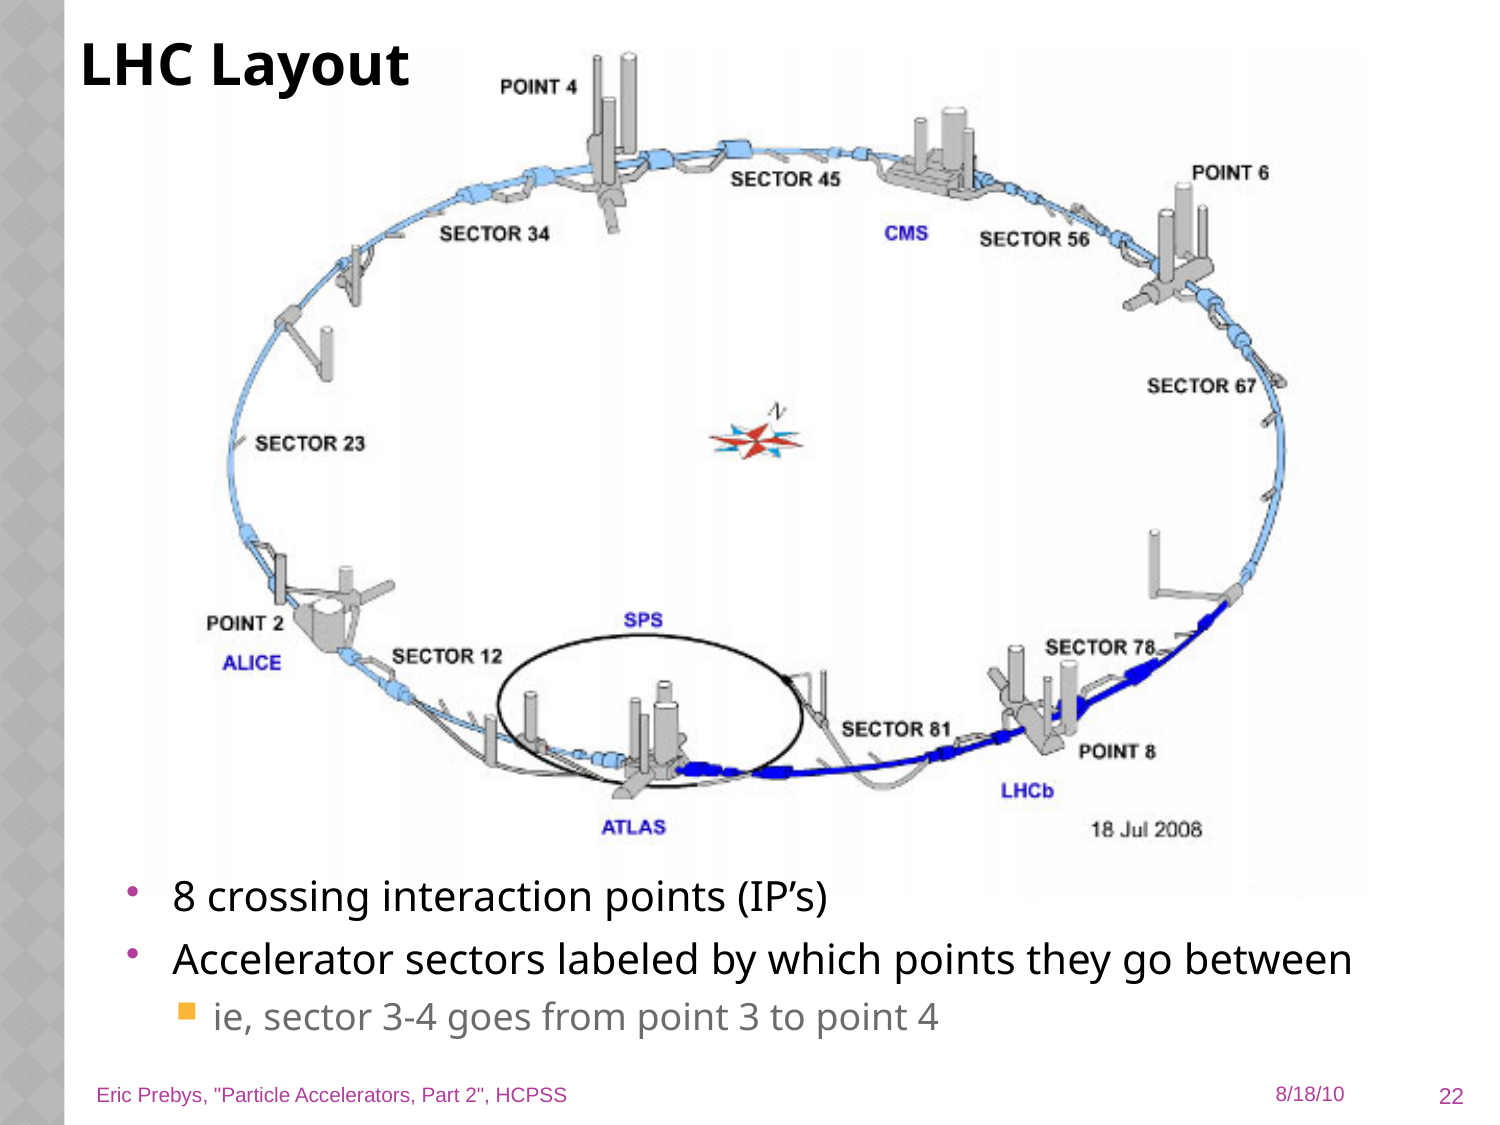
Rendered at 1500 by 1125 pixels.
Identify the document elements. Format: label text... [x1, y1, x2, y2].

footer Eric Prebys, "Particle Accelerators, Part 2", HCPSS [81, 1081, 1025, 1107]
picture [130, 49, 1370, 901]
slide_number 22 [1367, 1071, 1465, 1110]
list 8 crossing interaction points (IP’s) Accelerator sectors labeled by which points they go between ie, sector 3-4 goes from point 3 to point 4 [112, 862, 1467, 1029]
title LHC Layout [72, 24, 1428, 98]
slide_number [1031, 1081, 1360, 1106]
slide_number 48 [0, 0, 65, 1125]
